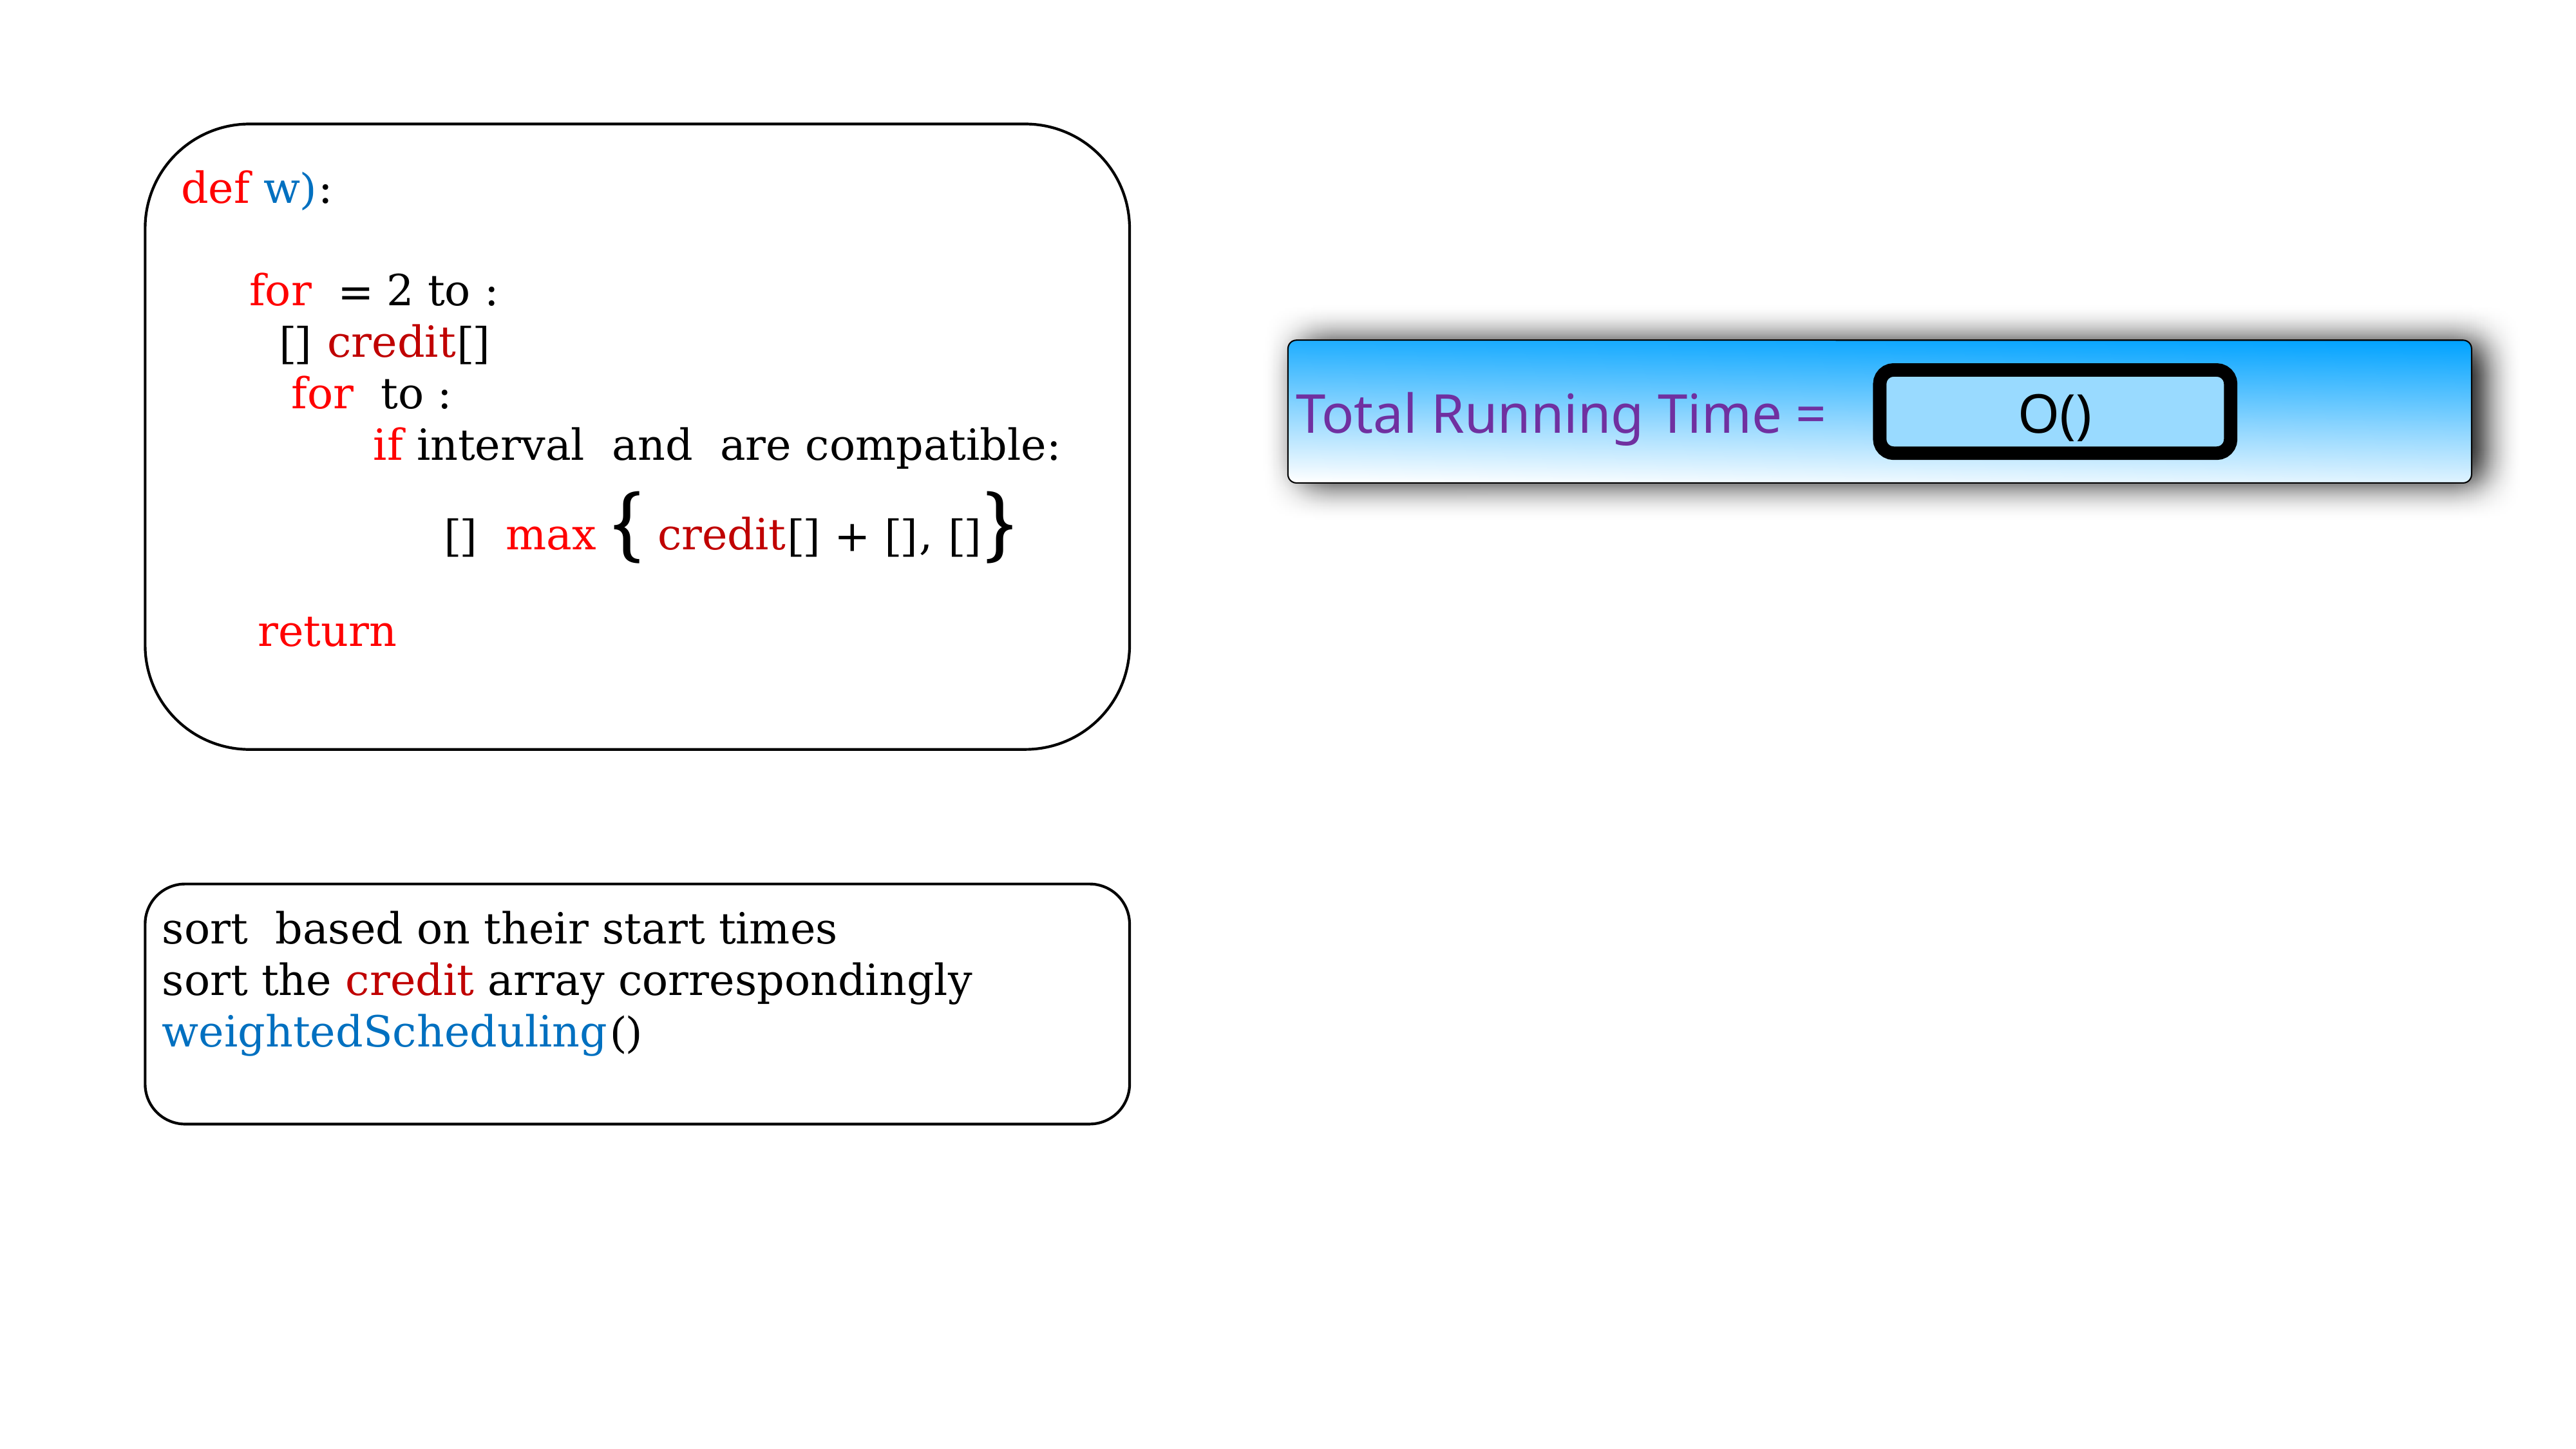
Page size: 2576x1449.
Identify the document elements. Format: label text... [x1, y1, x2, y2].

text_box Total Running Time = [1287, 340, 2472, 483]
